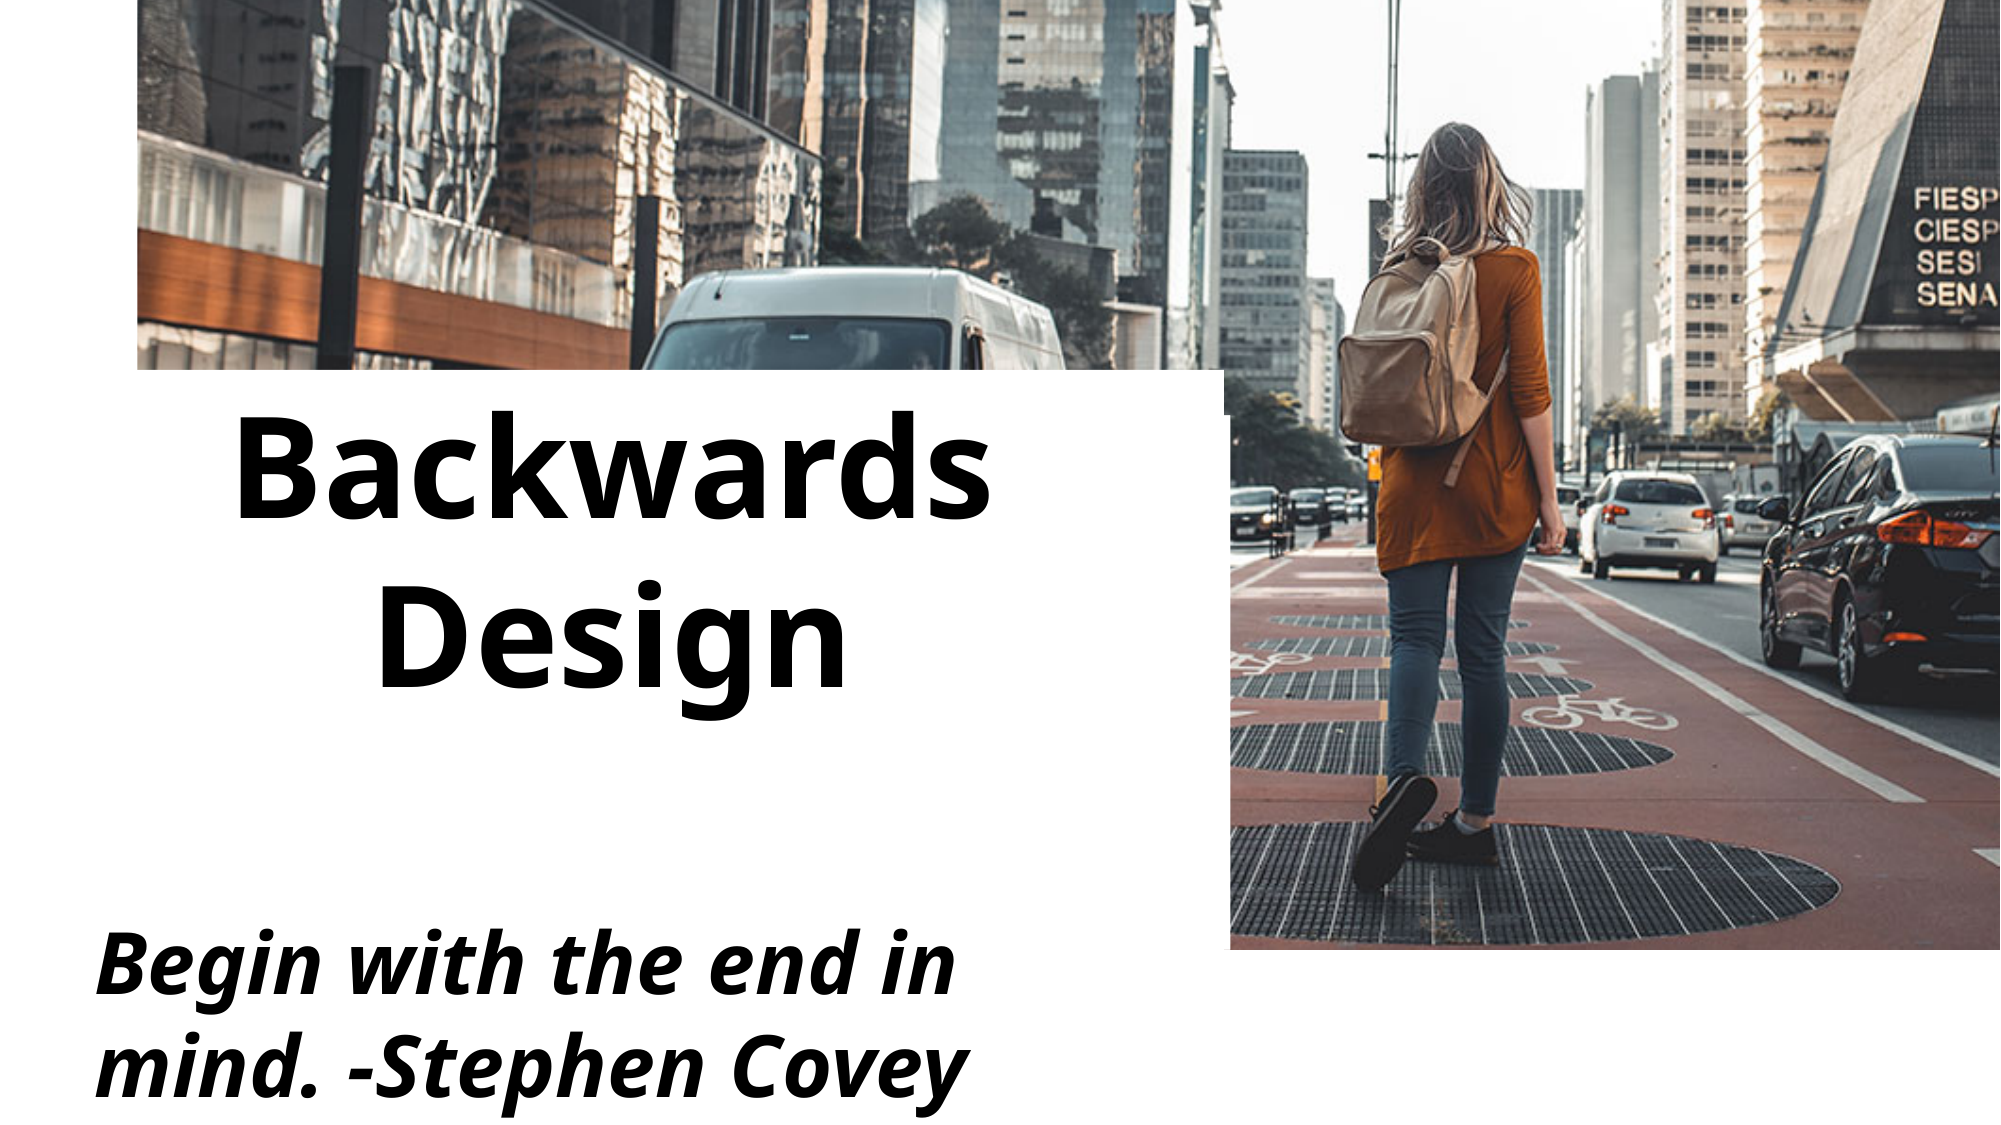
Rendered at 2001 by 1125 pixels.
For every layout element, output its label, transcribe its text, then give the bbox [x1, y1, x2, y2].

text_box Backwards Design Begin with the end in mind. -Stephen Covey [0, 369, 1224, 1125]
picture [137, 0, 2000, 950]
